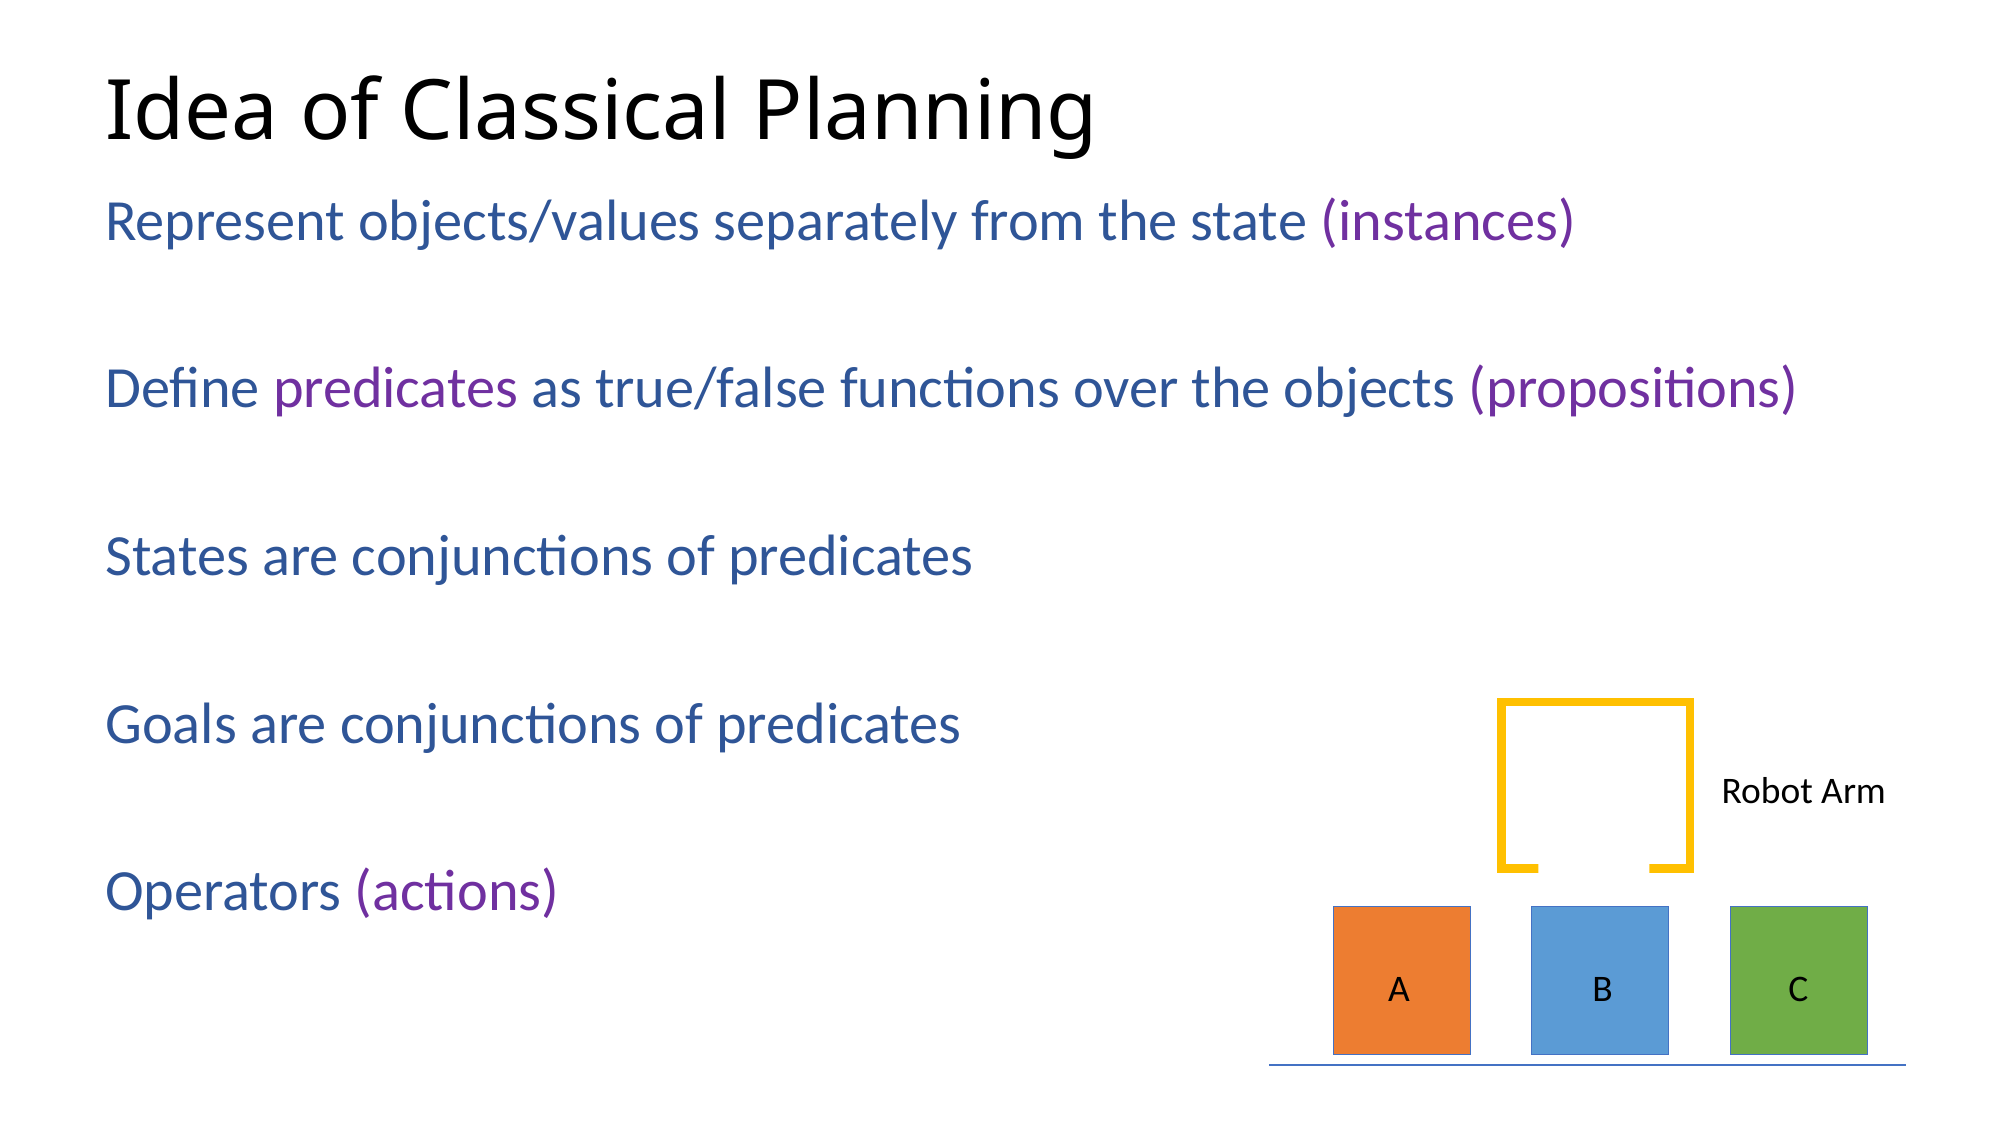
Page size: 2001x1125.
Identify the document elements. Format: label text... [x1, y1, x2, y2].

text_box B [1577, 956, 1628, 1016]
text_box [1333, 906, 1471, 1055]
text_box Robot Arm [1706, 758, 1902, 818]
text_box A [1373, 956, 1425, 1016]
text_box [1501, 702, 1690, 893]
list Represent objects/values separately from the state (instances) Define predicates as true/false functions over the objects (propositions) States are conjunctions of predicates Goals are conjunctions of predicates Operators (actions) [90, 182, 1929, 518]
text_box [1531, 906, 1669, 1055]
title Idea of Classical Planning [90, 60, 1816, 164]
text_box [1730, 906, 1868, 1055]
text_box C [1773, 956, 1824, 1016]
